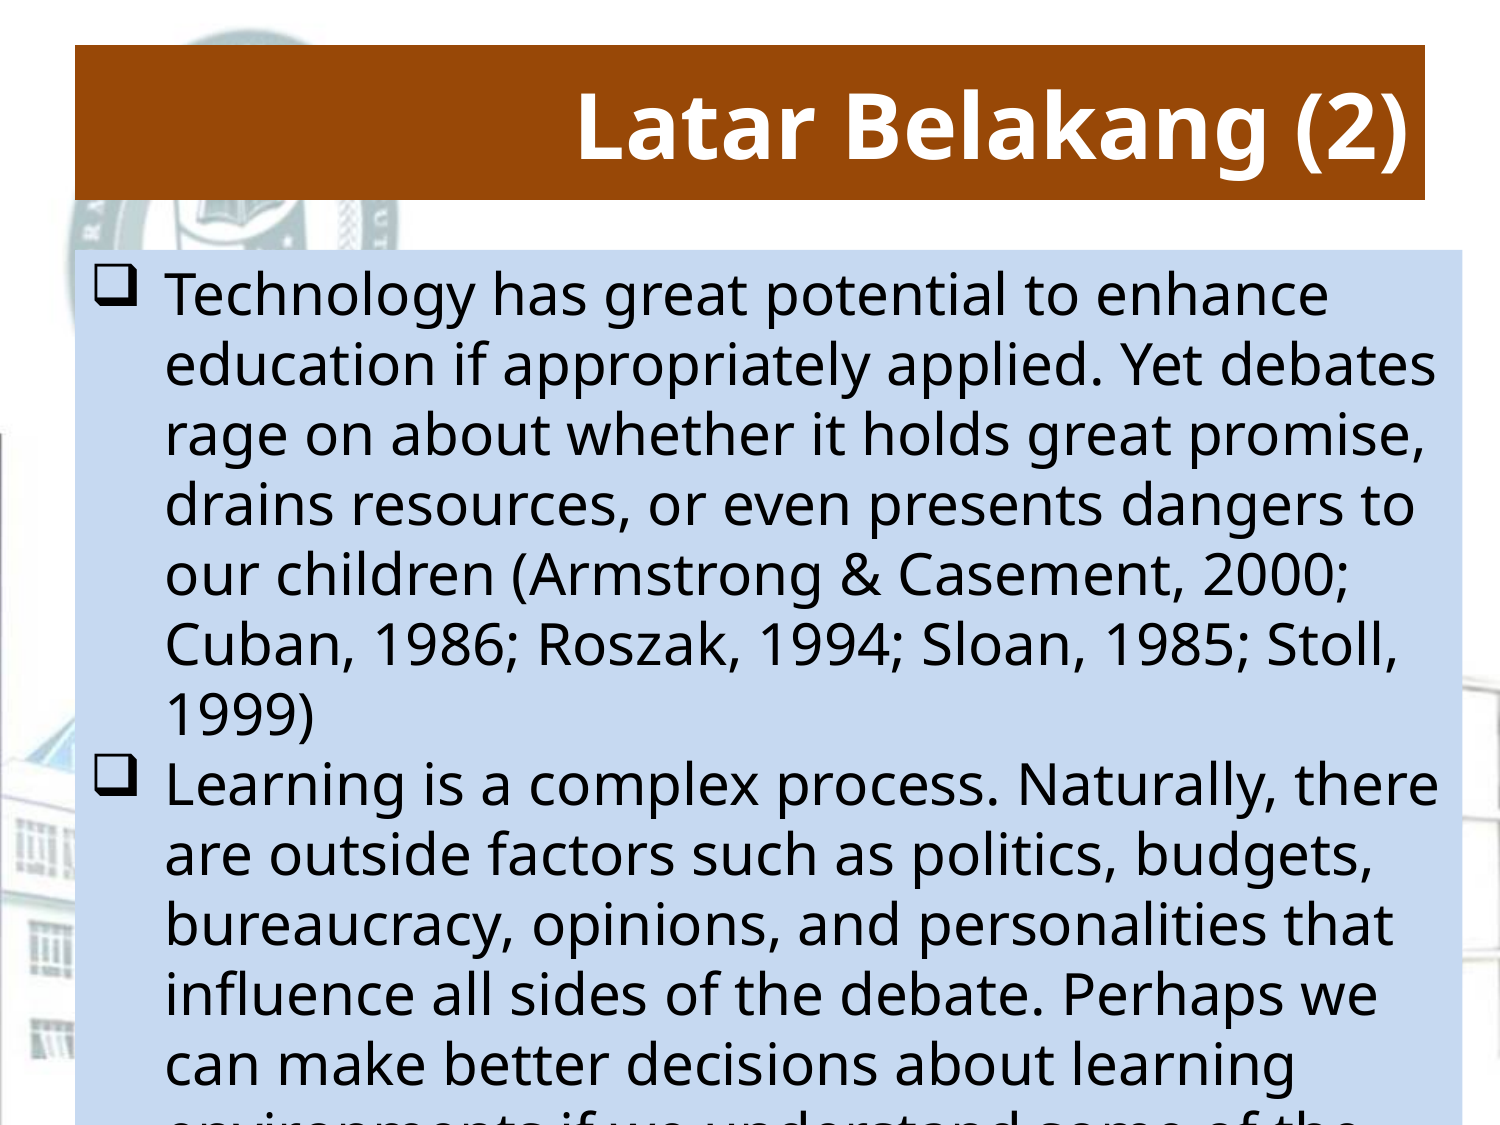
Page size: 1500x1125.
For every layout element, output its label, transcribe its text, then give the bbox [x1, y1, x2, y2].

picture [0, 0, 1500, 1125]
text_box Technology has great potential to enhance education if appropriately applied. Yet debates rage on about whether it holds great promise, drains resources, or even presents dangers to our children (Armstrong & Casement, 2000; Cuban, 1986; Roszak, 1994; Sloan, 1985; Stoll, 1999) Learning is a complex process. Naturally, there are outside factors such as politics, budgets, bureaucracy, opinions, and personalities that influence all sides of the debate. Perhaps we can make better decisions about learning environments if we understand some of the background and issues at hand. (J. Ana Donaldson, 2001) [75, 249, 1463, 1125]
title Latar Belakang (2) [75, 45, 1425, 200]
